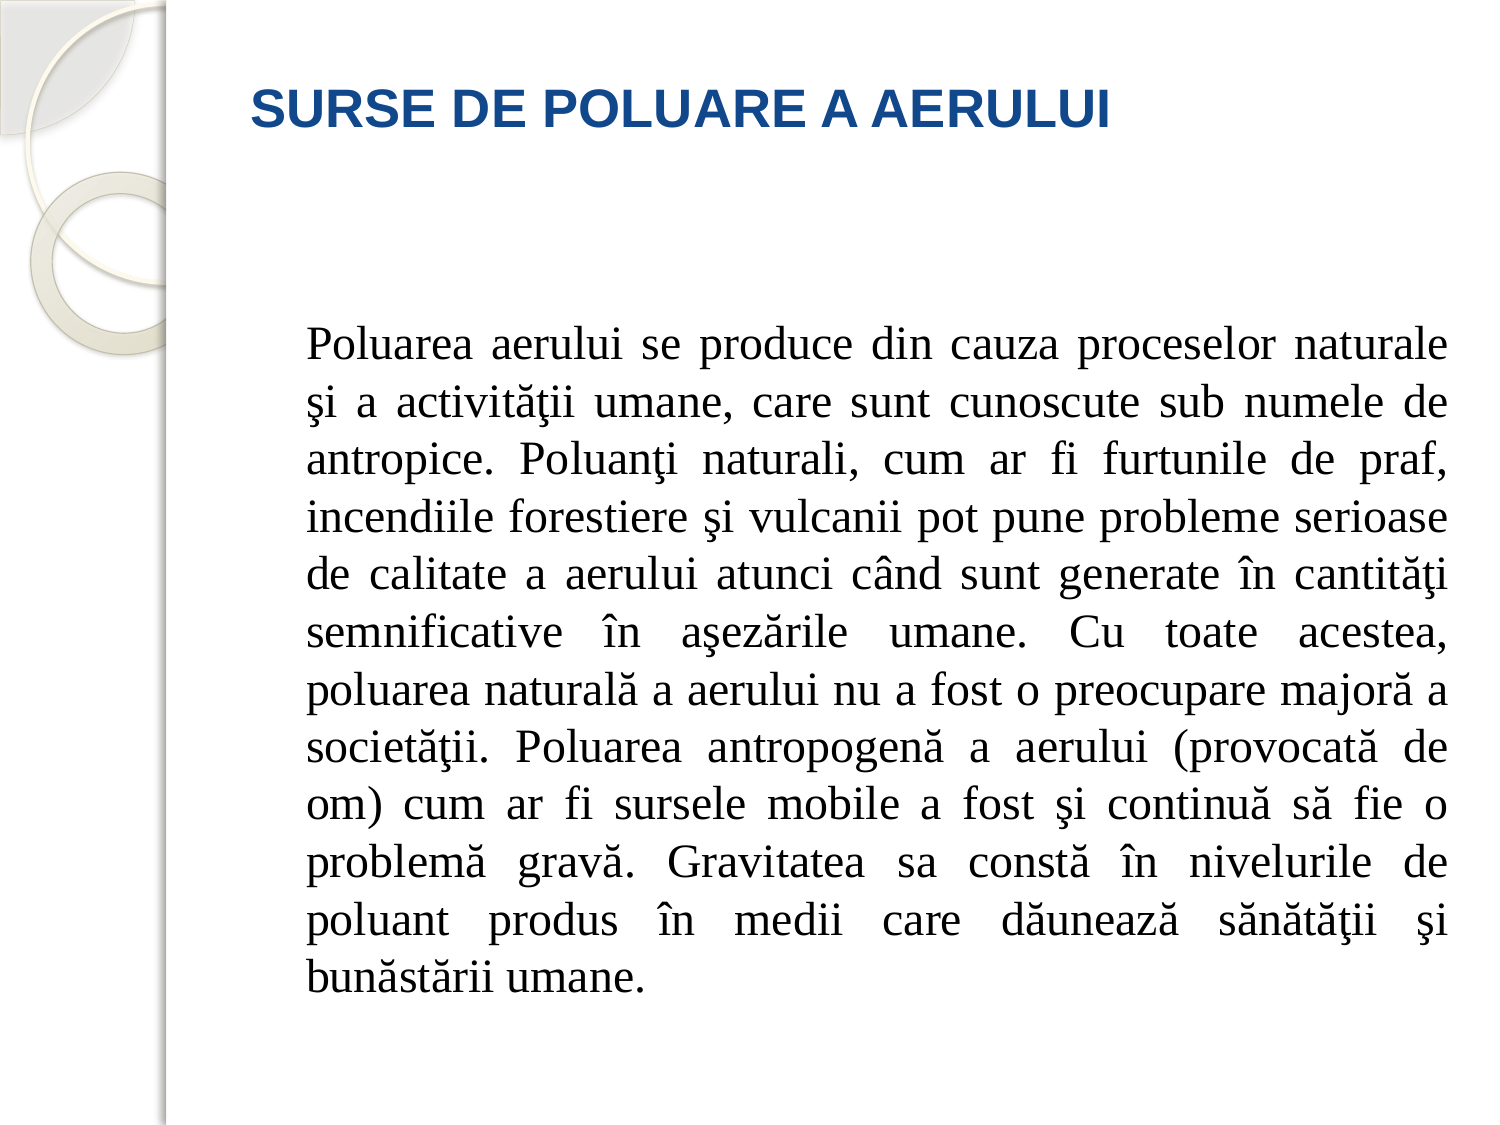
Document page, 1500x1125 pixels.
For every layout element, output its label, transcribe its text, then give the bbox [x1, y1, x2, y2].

title SURSE DE POLUARE A AERULUI [235, 45, 1466, 233]
list Poluarea aerului se produce din cauza proceselor naturale şi a activităţii umane, care sunt cunoscute sub numele de antropice. Poluanţi naturali, cum ar fi furtunile de praf, incendiile forestiere şi vulcanii pot pune probleme serioase de calitate a aerului atunci când sunt generate în cantităţi semnificative în aşezările umane. Cu toate acestea, poluarea naturală a aerului nu a fost o preocupare majoră a societăţii. Poluarea antropogenă a aerului (provocată de om) cum ar fi sursele mobile a fost şi continuă să fie o problemă gravă. Gravitatea sa constă în nivelurile de poluant produs în medii care dăunează sănătăţii şi bunăstării umane. [235, 237, 1466, 1025]
